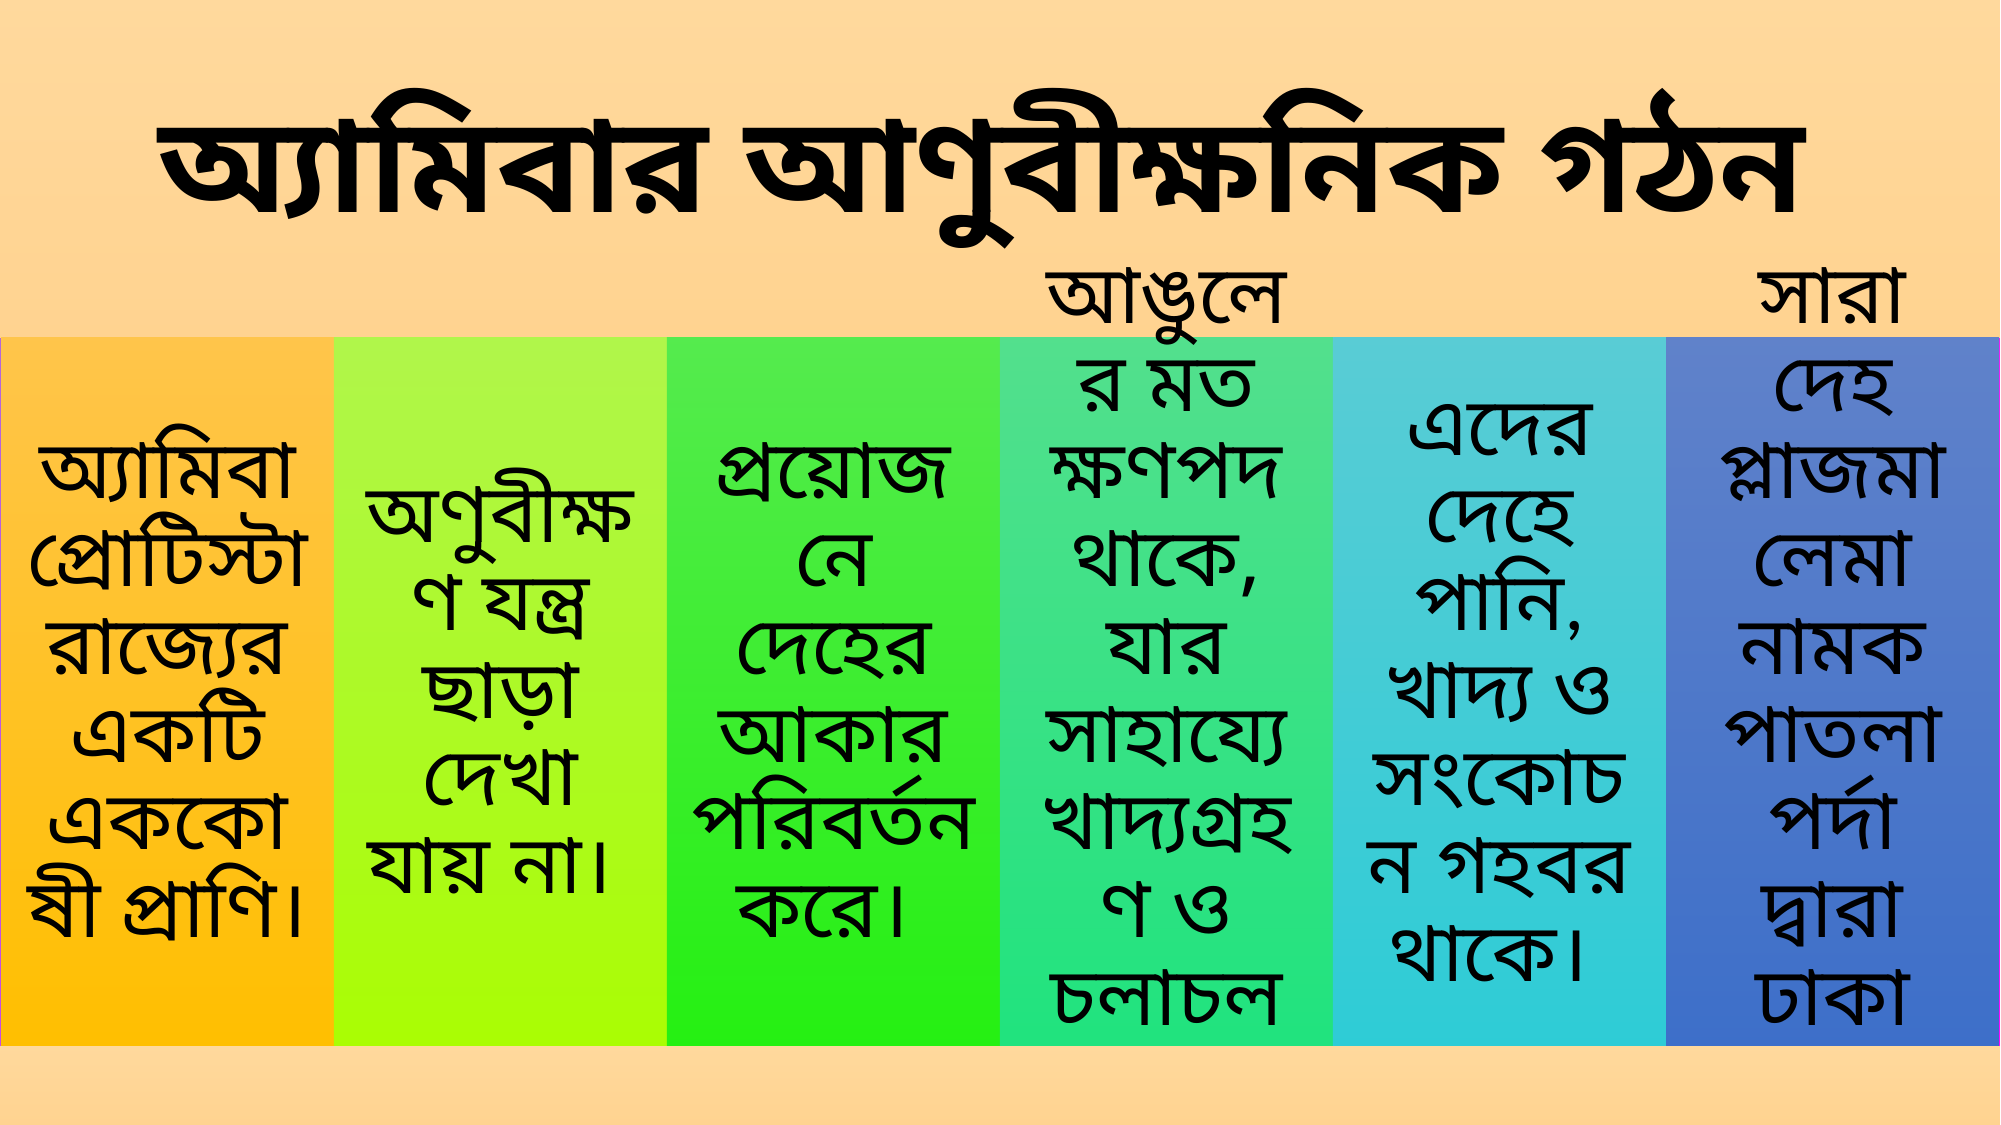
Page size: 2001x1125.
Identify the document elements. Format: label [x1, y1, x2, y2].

text_box [0, 0, 2000, 1125]
